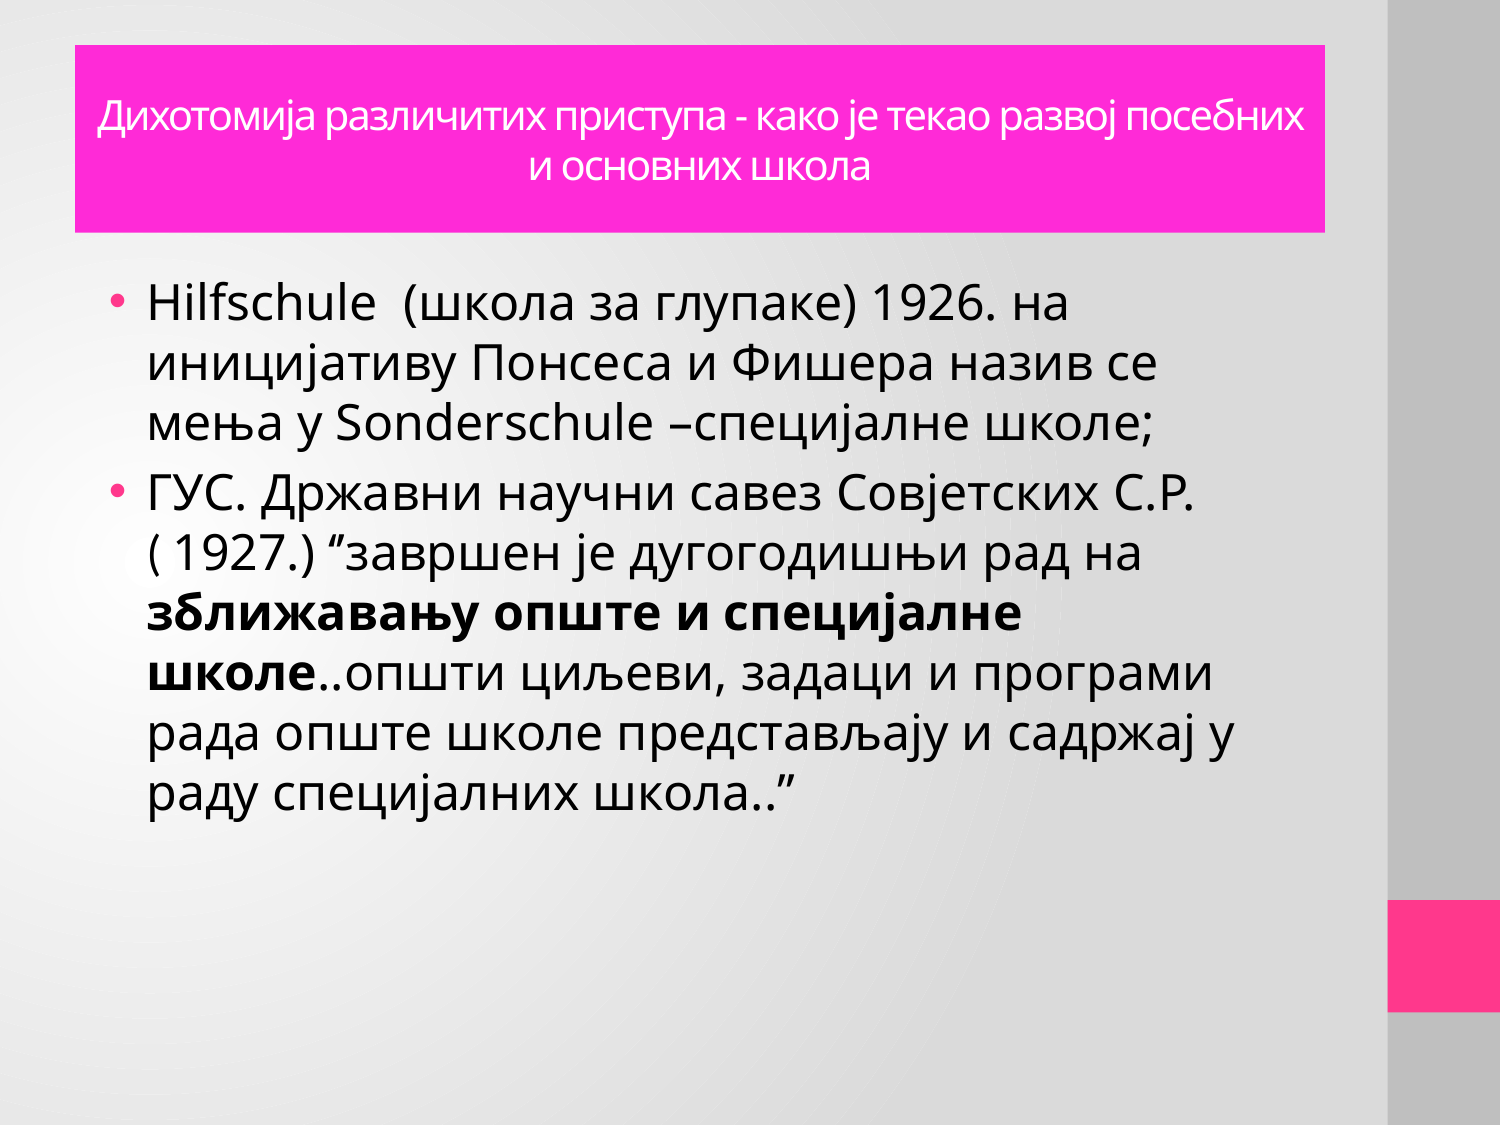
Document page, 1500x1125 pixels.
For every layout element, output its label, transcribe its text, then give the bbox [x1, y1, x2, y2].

title Дихотомија различитих приступа - како је текао развој посебних и основних школа [75, 45, 1325, 233]
list Hilfschule (школа за глупаке) 1926. на иницијативу Понсеса и Фишера назив се мења у Sonderschule –специјалне школе; ГУС. Државни научни савез Совјетских С.Р. ( 1927.) ‘’завршен је дугогодишњи рад на зближавању опште и специјалне школе..општи циљеви, задаци и програми рада опште школе представљају и садржај у раду специјалних школа..’’ [75, 262, 1325, 1050]
